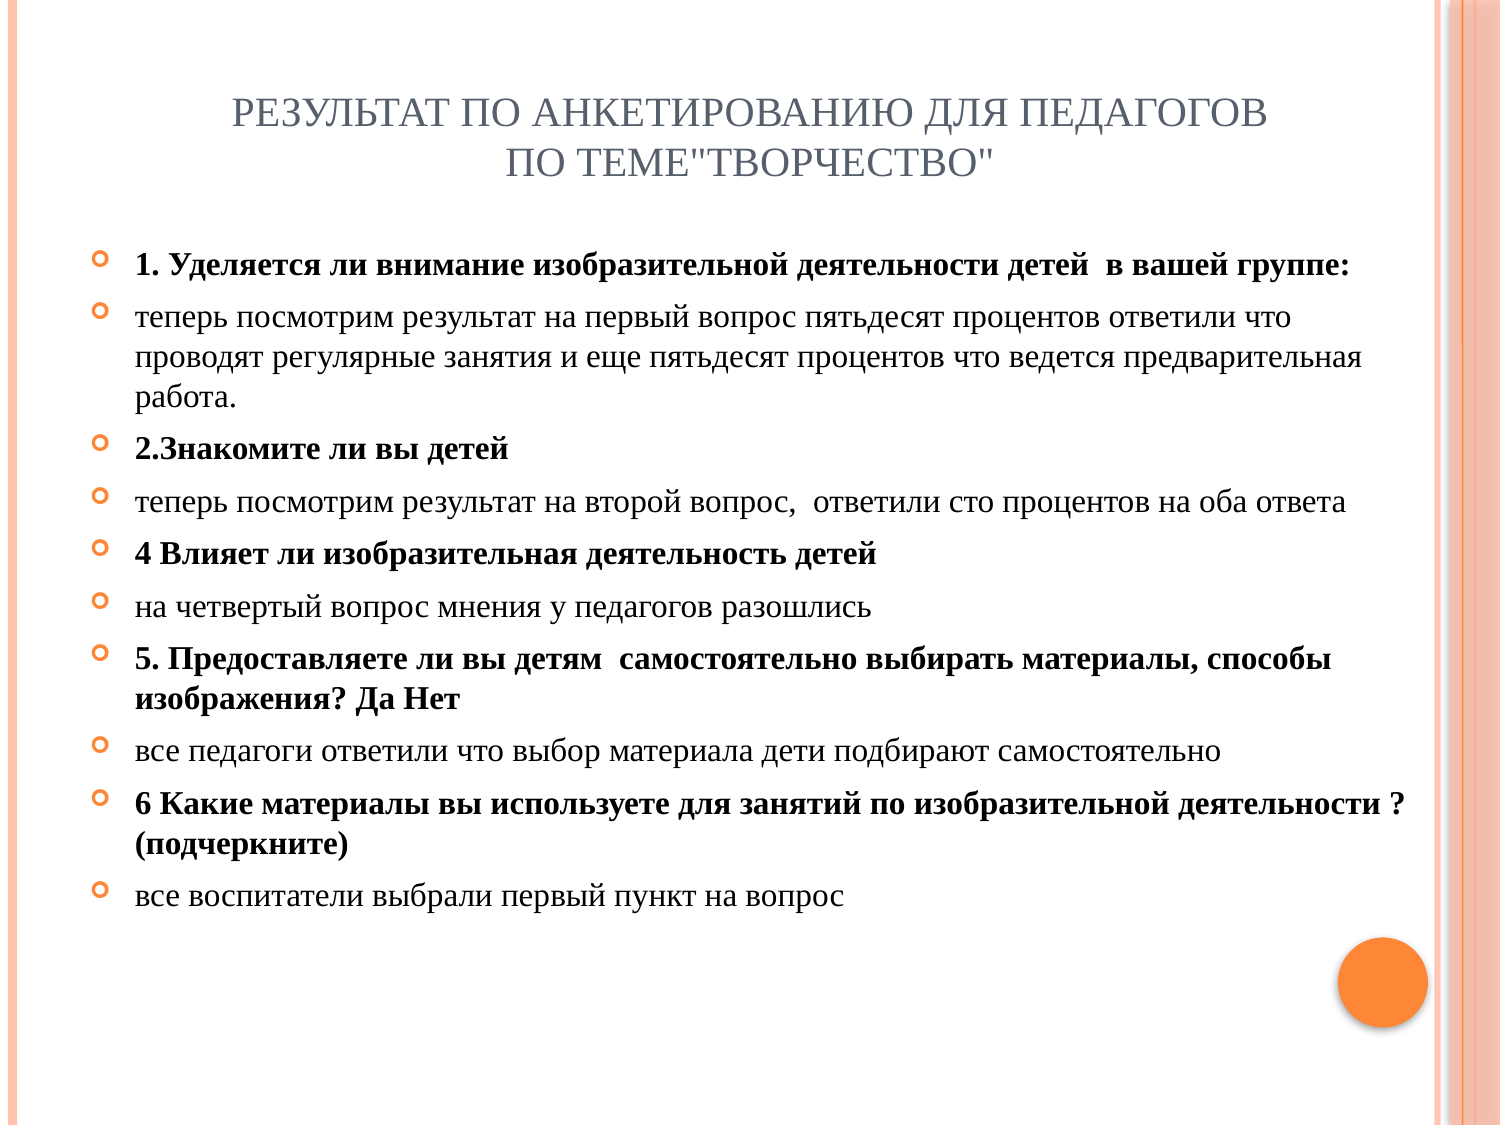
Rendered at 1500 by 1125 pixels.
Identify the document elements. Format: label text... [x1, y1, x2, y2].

list 1. Уделяется ли внимание изобразительной деятельности детей в вашей группе: теперь посмотрим результат на первый вопрос пятьдесят процентов ответили что проводят регулярные занятия и еще пятьдесят процентов что ведется предварительная работа. 2.Знакомите ли вы детей теперь посмотрим результат на второй вопрос, ответили сто процентов на оба ответа 4 Влияет ли изобразительная деятельность детей на четвертый вопрос мнения у педагогов разошлись 5. Предоставляете ли вы детям самостоятельно выбирать материалы, способы изображения? Да Нет все педагоги ответили что выбор материала дети подбирают самостоятельно 6 Какие материалы вы используете для занятий по изобразительной деятельности ? (подчеркните) все воспитатели выбрали первый пункт на вопрос [75, 234, 1425, 1005]
title Результат по анкетированию для педагогов по теме"Творчество" [75, 70, 1425, 233]
